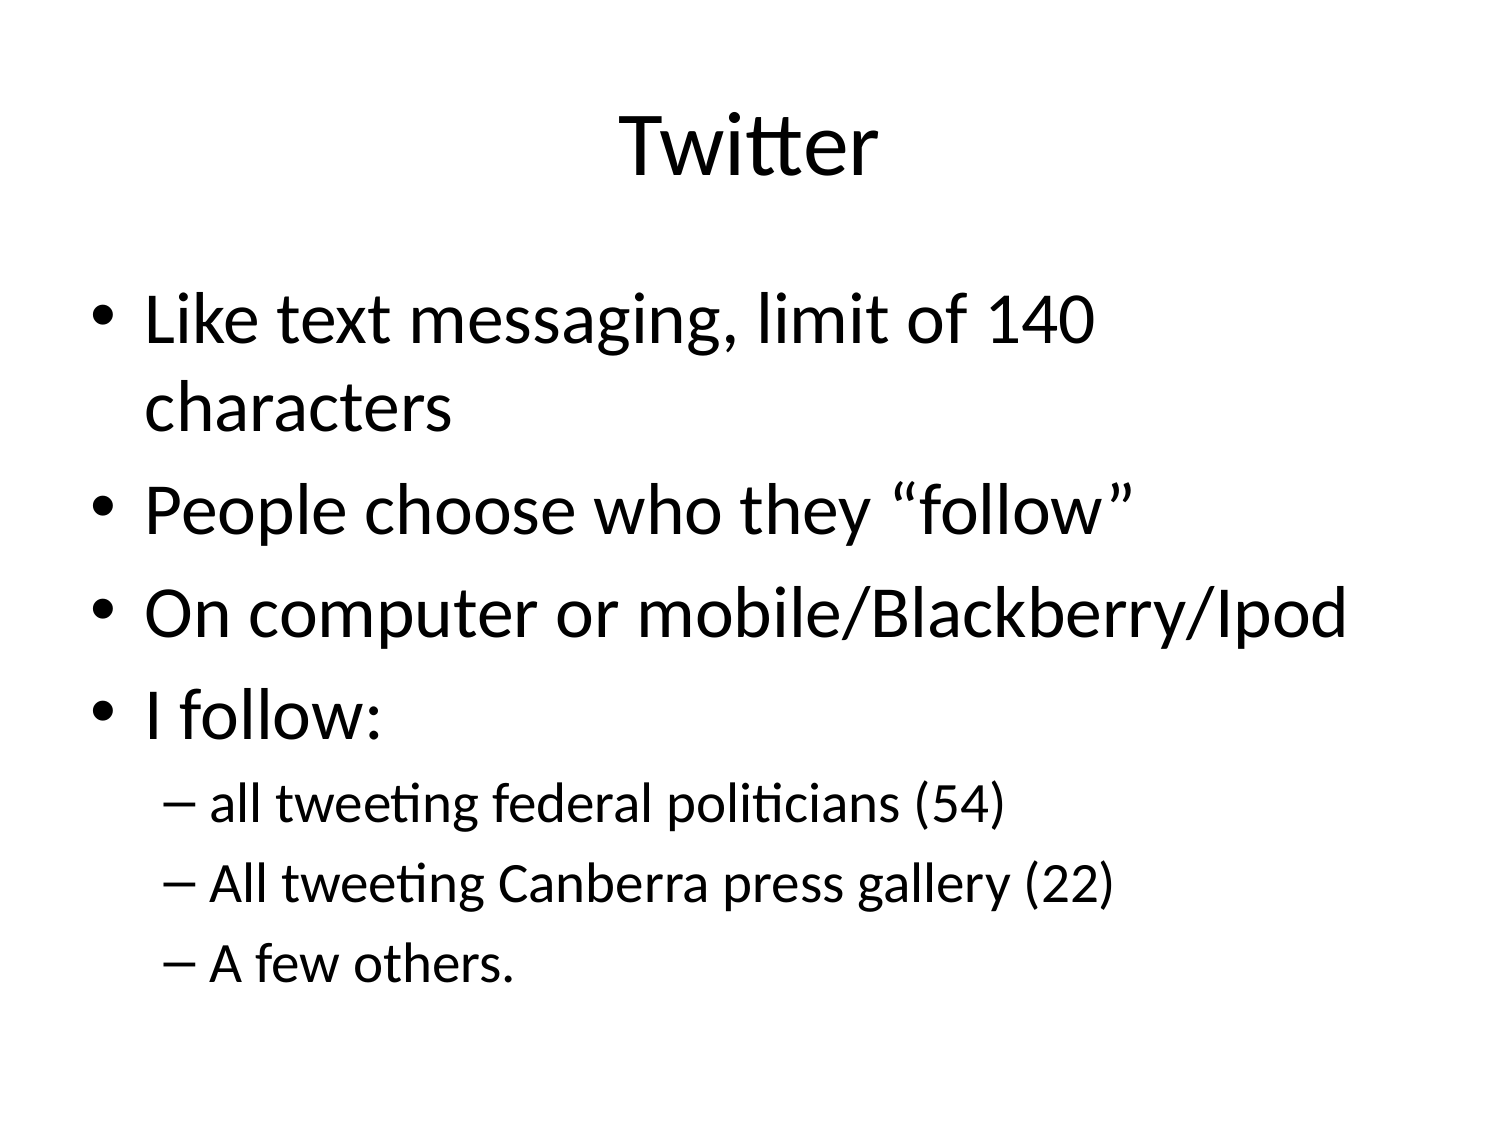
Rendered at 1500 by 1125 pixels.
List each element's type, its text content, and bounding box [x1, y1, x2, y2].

list Like text messaging, limit of 140 characters People choose who they “follow” On computer or mobile/Blackberry/Ipod I follow: all tweeting federal politicians (54) All tweeting Canberra press gallery (22) A few others. [75, 262, 1425, 1005]
title Twitter [75, 45, 1425, 233]
